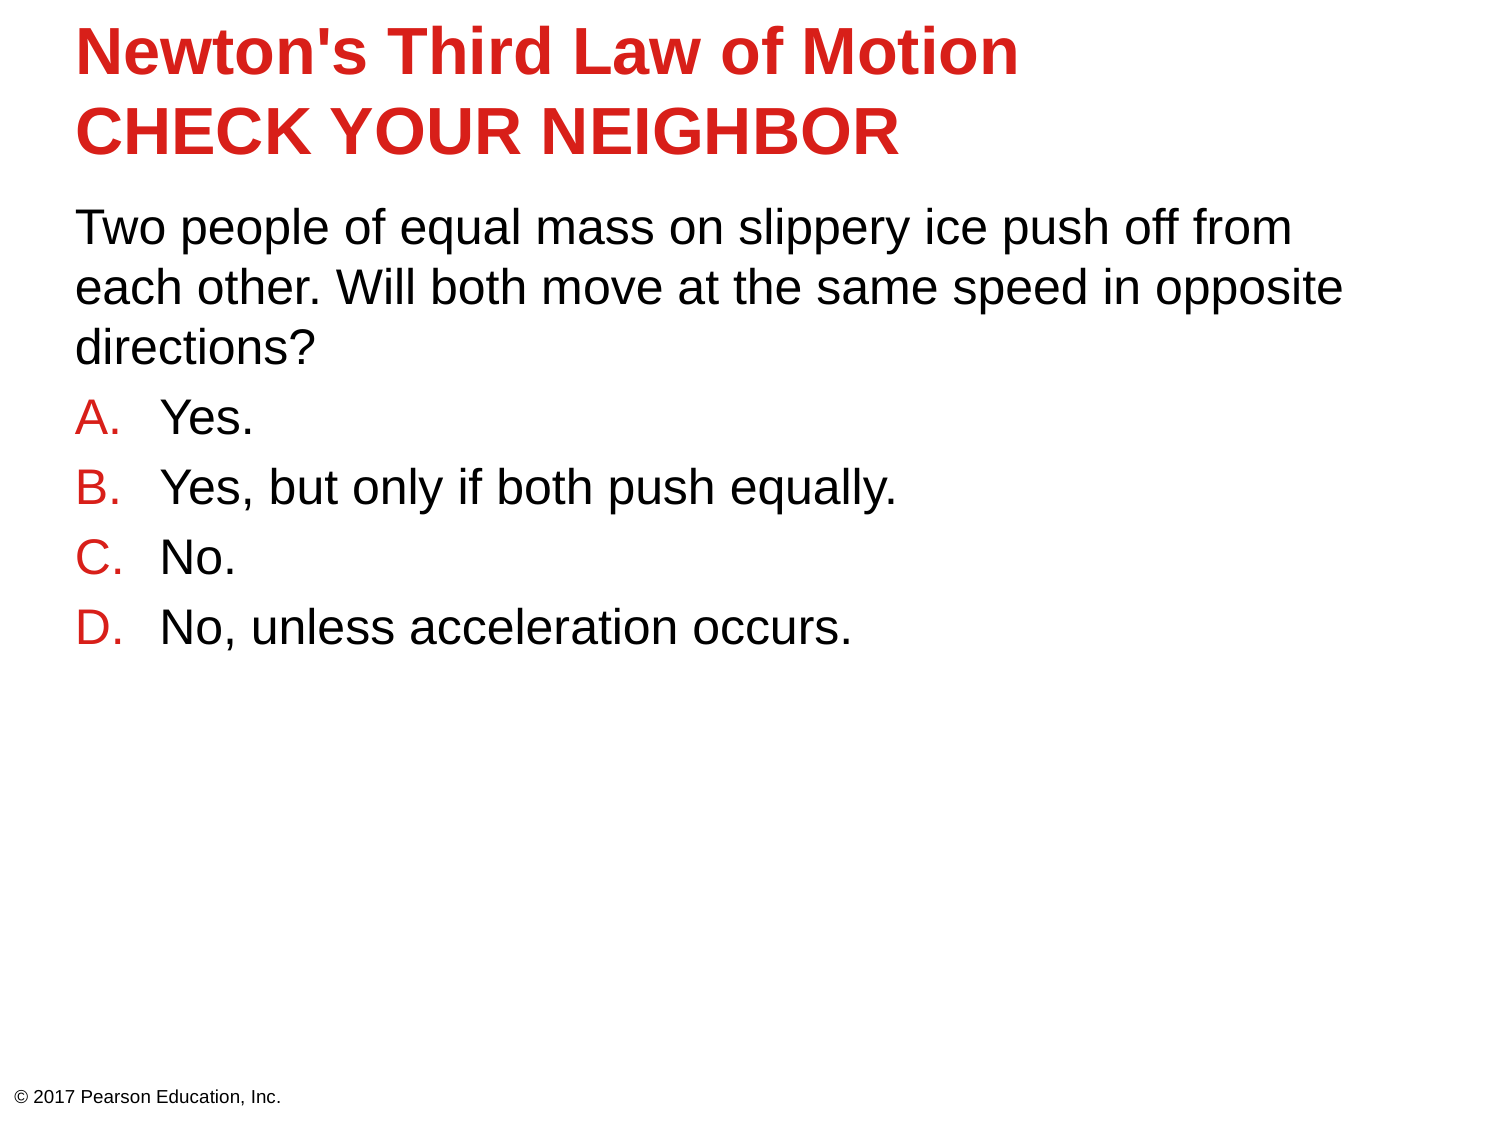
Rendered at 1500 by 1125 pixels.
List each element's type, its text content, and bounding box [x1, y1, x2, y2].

list Two people of equal mass on slippery ice push off from each other. Will both move at the same speed in opposite directions? Yes. Yes, but only if both push equally. No. No, unless acceleration occurs. [59, 187, 1410, 1025]
footer © 2017 Pearson Education, Inc. [14, 1084, 900, 1115]
title Newton's Third Law of Motion CHECK YOUR NEIGHBOR [0, 0, 1500, 177]
